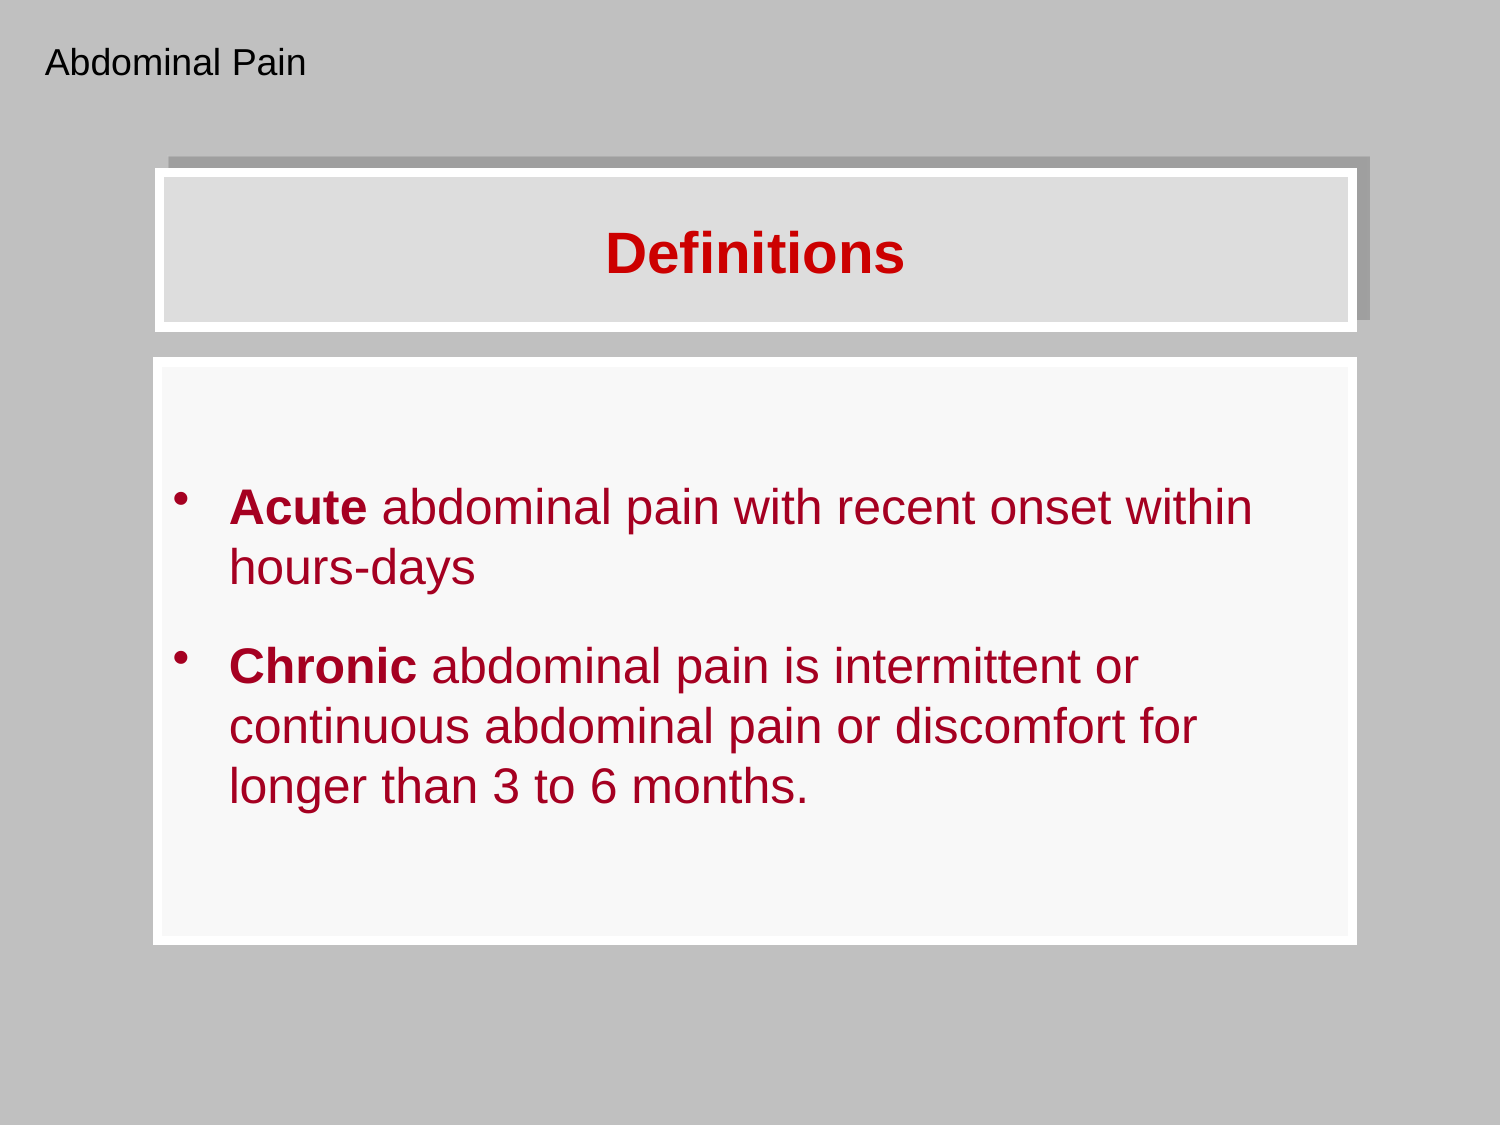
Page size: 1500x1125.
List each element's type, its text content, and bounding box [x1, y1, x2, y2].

title Definitions [159, 172, 1353, 328]
text_box Abdominal Pain [29, 30, 322, 91]
list Acute abdominal pain with recent onset within hours-days Chronic abdominal pain is intermittent or continuous abdominal pain or discomfort for longer than 3 to 6 months. [157, 361, 1353, 941]
